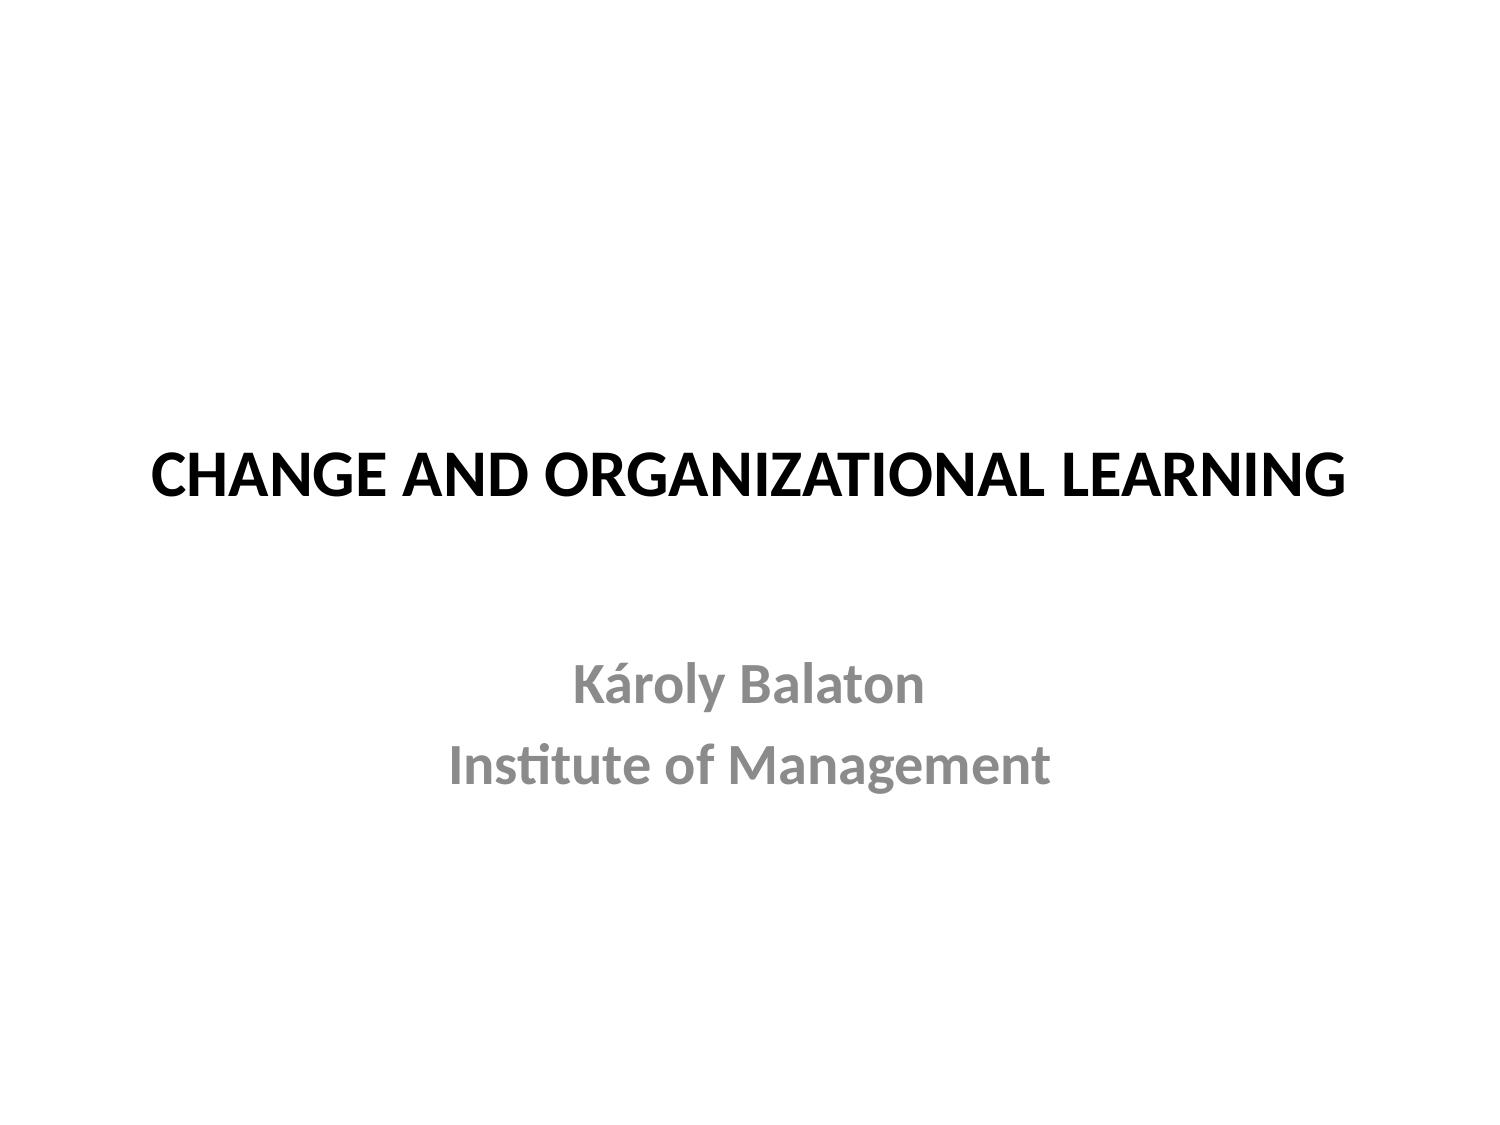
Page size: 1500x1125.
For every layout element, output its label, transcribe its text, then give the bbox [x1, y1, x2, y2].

title CHANGE AND ORGANIZATIONAL LEARNING [112, 349, 1388, 591]
subtitle Károly Balaton Institute of Management [225, 637, 1275, 925]
